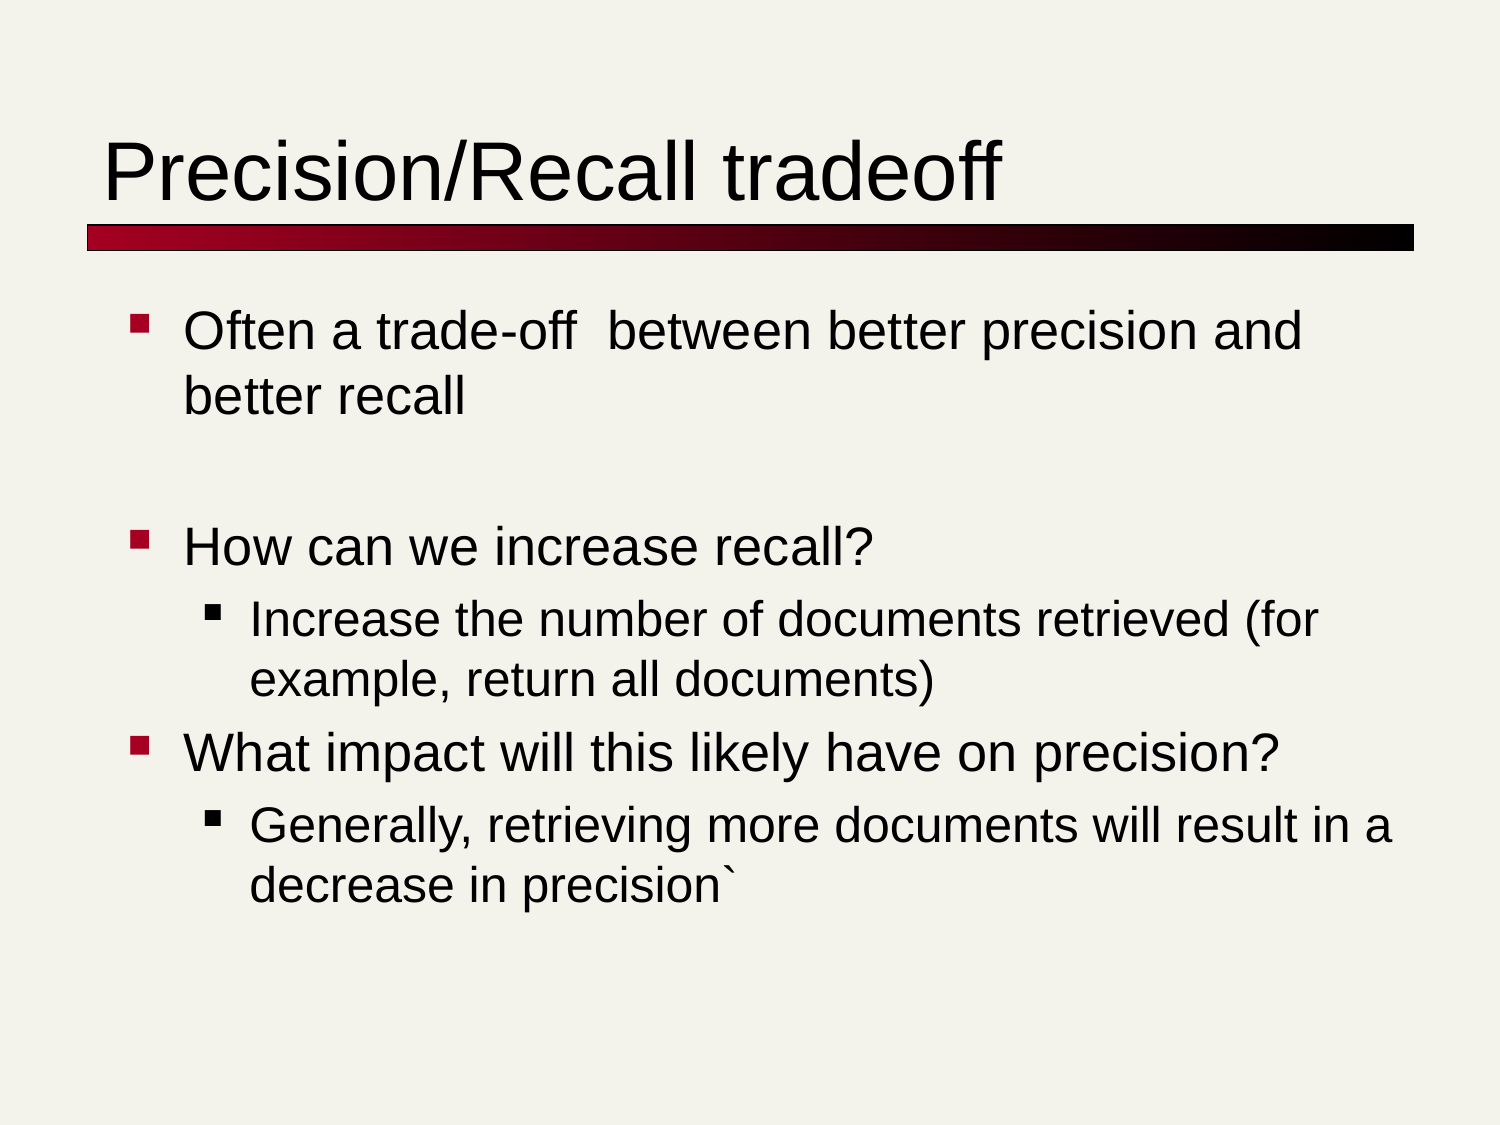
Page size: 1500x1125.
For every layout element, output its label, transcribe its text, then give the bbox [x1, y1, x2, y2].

list Often a trade-off between better precision and better recall How can we increase recall? Increase the number of documents retrieved (for example, return all documents) What impact will this likely have on precision? Generally, retrieving more documents will result in a decrease in precision` [112, 287, 1426, 1088]
title Precision/Recall tradeoff [87, 62, 1413, 226]
